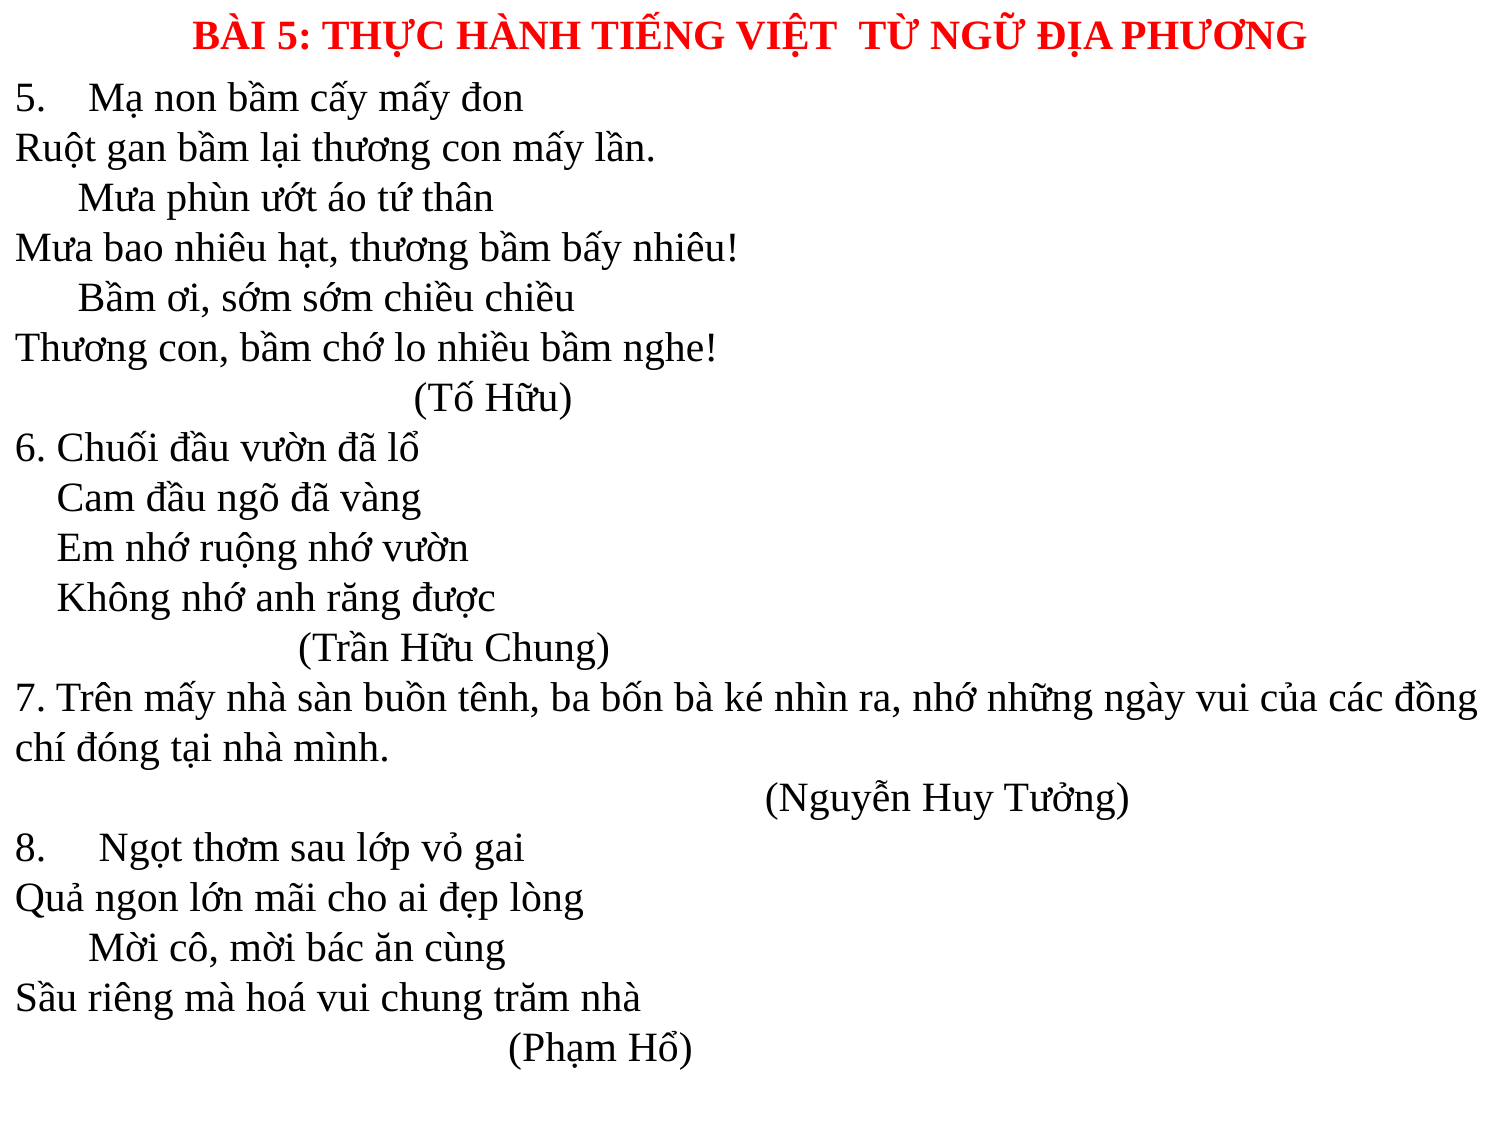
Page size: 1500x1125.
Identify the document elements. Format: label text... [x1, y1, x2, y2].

text_box 5. Mạ non bầm cấy mấy đon Ruột gan bầm lại thương con mấy lần. Mưa phùn ướt áo tứ thân Mưa bao nhiêu hạt, thương bầm bấy nhiêu! Bầm ơi, sớm sớm chiều chiều Thương con, bầm chớ lo nhiều bầm nghe! (Tố Hữu) 6. Chuối đầu vườn đã lổ Cam đầu ngõ đã vàng Em nhớ ruộng nhớ vườn Không nhớ anh răng được (Trần Hữu Chung) 7. Trên mấy nhà sàn buồn tênh, ba bốn bà ké nhìn ra, nhớ những ngày vui của các đồng chí đóng tại nhà mình. (Nguyễn Huy Tưởng) 8. Ngọt thơm sau lớp vỏ gai Quả ngon lớn mãi cho ai đẹp lòng Mời cô, mời bác ăn cùng Sầu riêng mà hoá vui chung trăm nhà (Phạm Hổ) [0, 62, 1500, 1125]
text_box BÀI 5: THỰC HÀNH TIẾNG VIỆT TỪ NGỮ ĐỊA PHƯƠNG [0, 0, 1500, 62]
